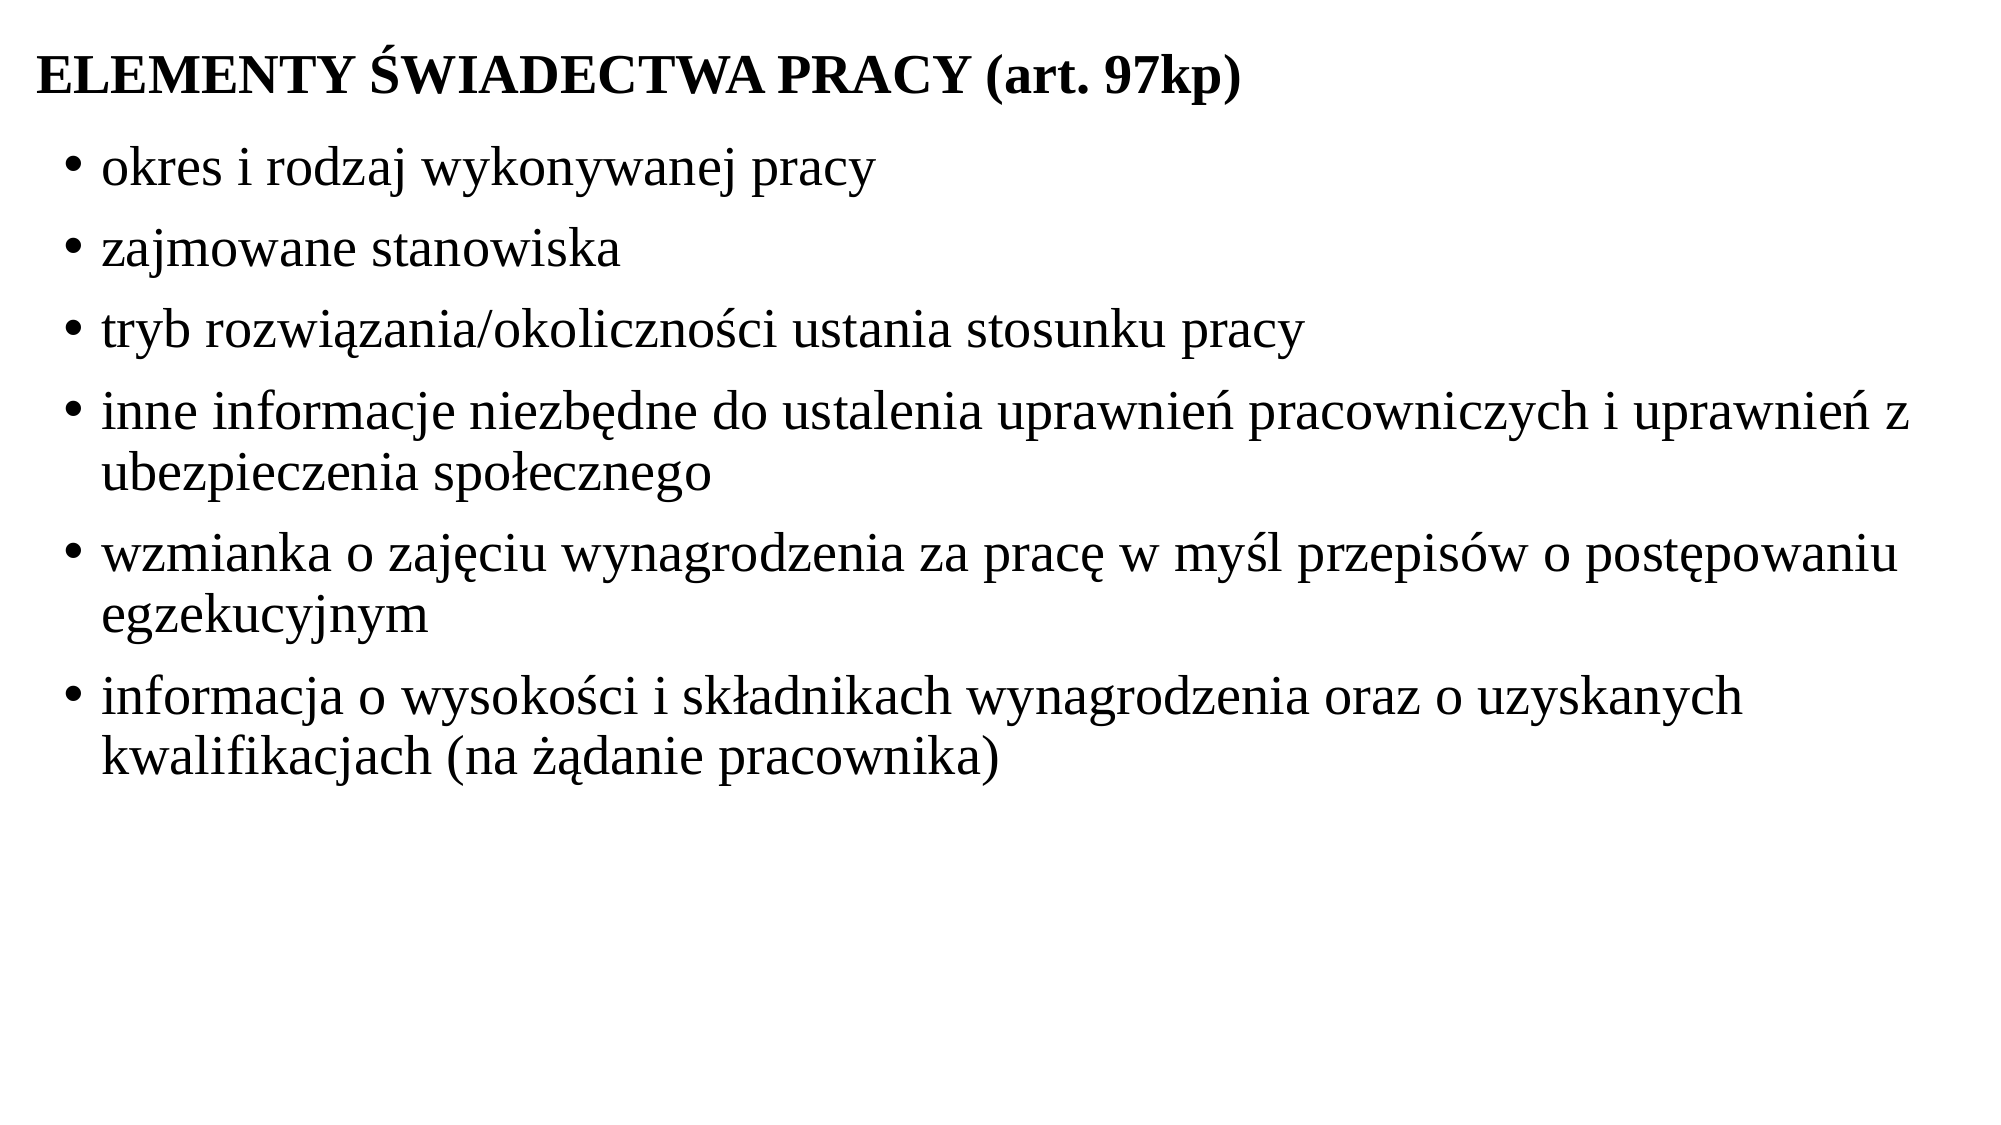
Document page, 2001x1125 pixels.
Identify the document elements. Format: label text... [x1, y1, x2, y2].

list okres i rodzaj wykonywanej pracy zajmowane stanowiska tryb rozwiązania/okoliczności ustania stosunku pracy inne informacje niezbędne do ustalenia uprawnień pracowniczych i uprawnień z ubezpieczenia społecznego wzmianka o zajęciu wynagrodzenia za pracę w myśl przepisów o postępowaniu egzekucyjnym informacja o wysokości i składnikach wynagrodzenia oraz o uzyskanych kwalifikacjach (na żądanie pracownika) [48, 128, 1965, 1084]
title ELEMENTY ŚWIADECTWA PRACY (art. 97kp) [21, 21, 1863, 129]
